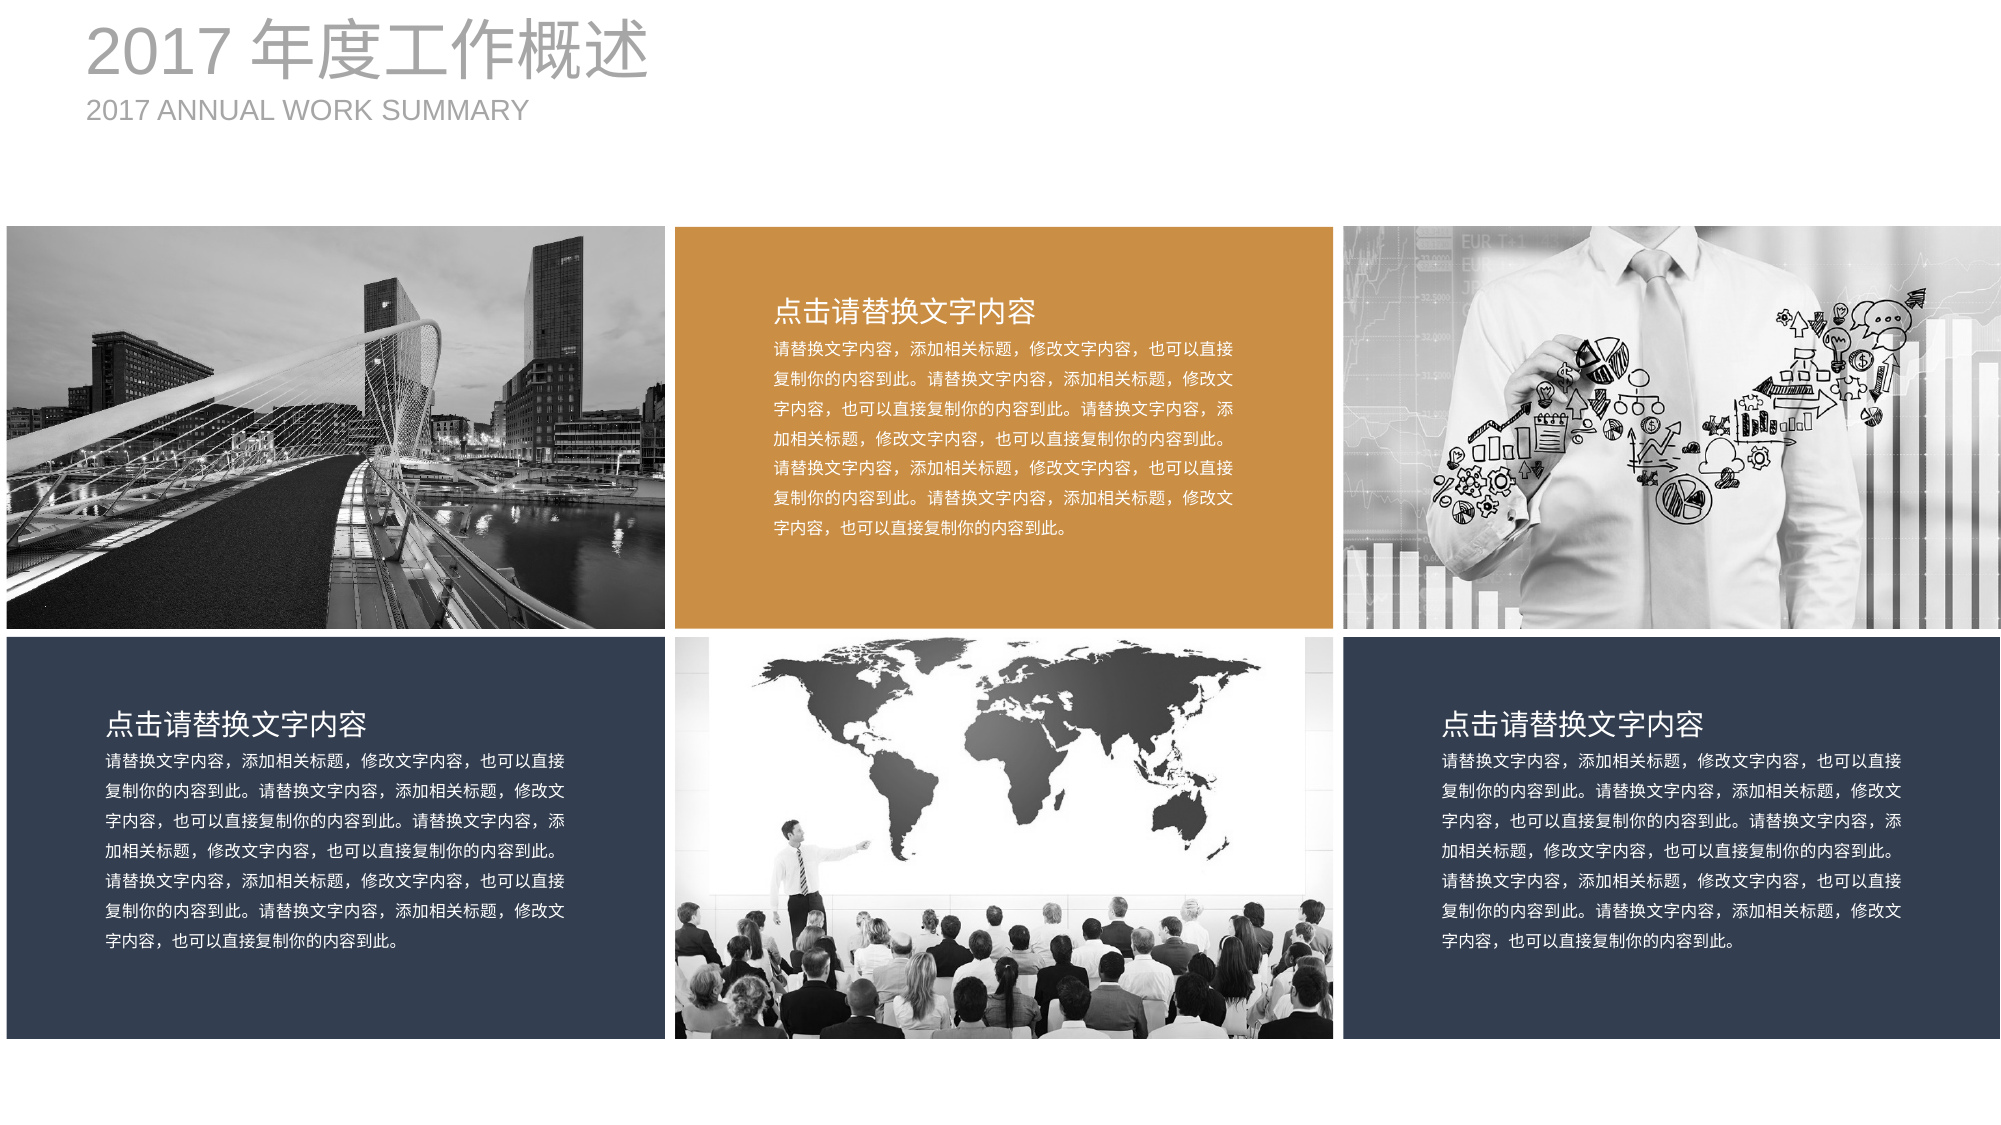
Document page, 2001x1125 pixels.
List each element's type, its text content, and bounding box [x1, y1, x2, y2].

text_box 点击请替换文字内容 请替换文字内容，添加相关标题，修改文字内容，也可以直接复制你的内容到此。请替换文字内容，添加相关标题，修改文字内容，也可以直接复制你的内容到此。请替换文字内容，添加相关标题，修改文字内容，也可以直接复制你的内容到此。请替换文字内容，添加相关标题，修改文字内容，也可以直接复制你的内容到此。请替换文字内容，添加相关标题，修改文字内容，也可以直接复制你的内容到此。 [1441, 688, 1903, 951]
text_box 点击请替换文字内容 请替换文字内容，添加相关标题，修改文字内容，也可以直接复制你的内容到此。请替换文字内容，添加相关标题，修改文字内容，也可以直接复制你的内容到此。请替换文字内容，添加相关标题，修改文字内容，也可以直接复制你的内容到此。请替换文字内容，添加相关标题，修改文字内容，也可以直接复制你的内容到此。请替换文字内容，添加相关标题，修改文字内容，也可以直接复制你的内容到此。 [105, 688, 566, 951]
text_box [674, 226, 1334, 630]
text_box [674, 636, 1334, 1040]
text_box [6, 226, 666, 630]
text_box 2017年度工作概述 [85, 7, 734, 88]
text_box [1342, 636, 2000, 1040]
text_box 2017 ANNUAL WORK SUMMARY [85, 91, 547, 127]
text_box 点击请替换文字内容 请替换文字内容，添加相关标题，修改文字内容，也可以直接复制你的内容到此。请替换文字内容，添加相关标题，修改文字内容，也可以直接复制你的内容到此。请替换文字内容，添加相关标题，修改文字内容，也可以直接复制你的内容到此。请替换文字内容，添加相关标题，修改文字内容，也可以直接复制你的内容到此。请替换文字内容，添加相关标题，修改文字内容，也可以直接复制你的内容到此。 [773, 276, 1235, 539]
text_box [6, 636, 666, 1040]
text_box [1342, 226, 2000, 630]
